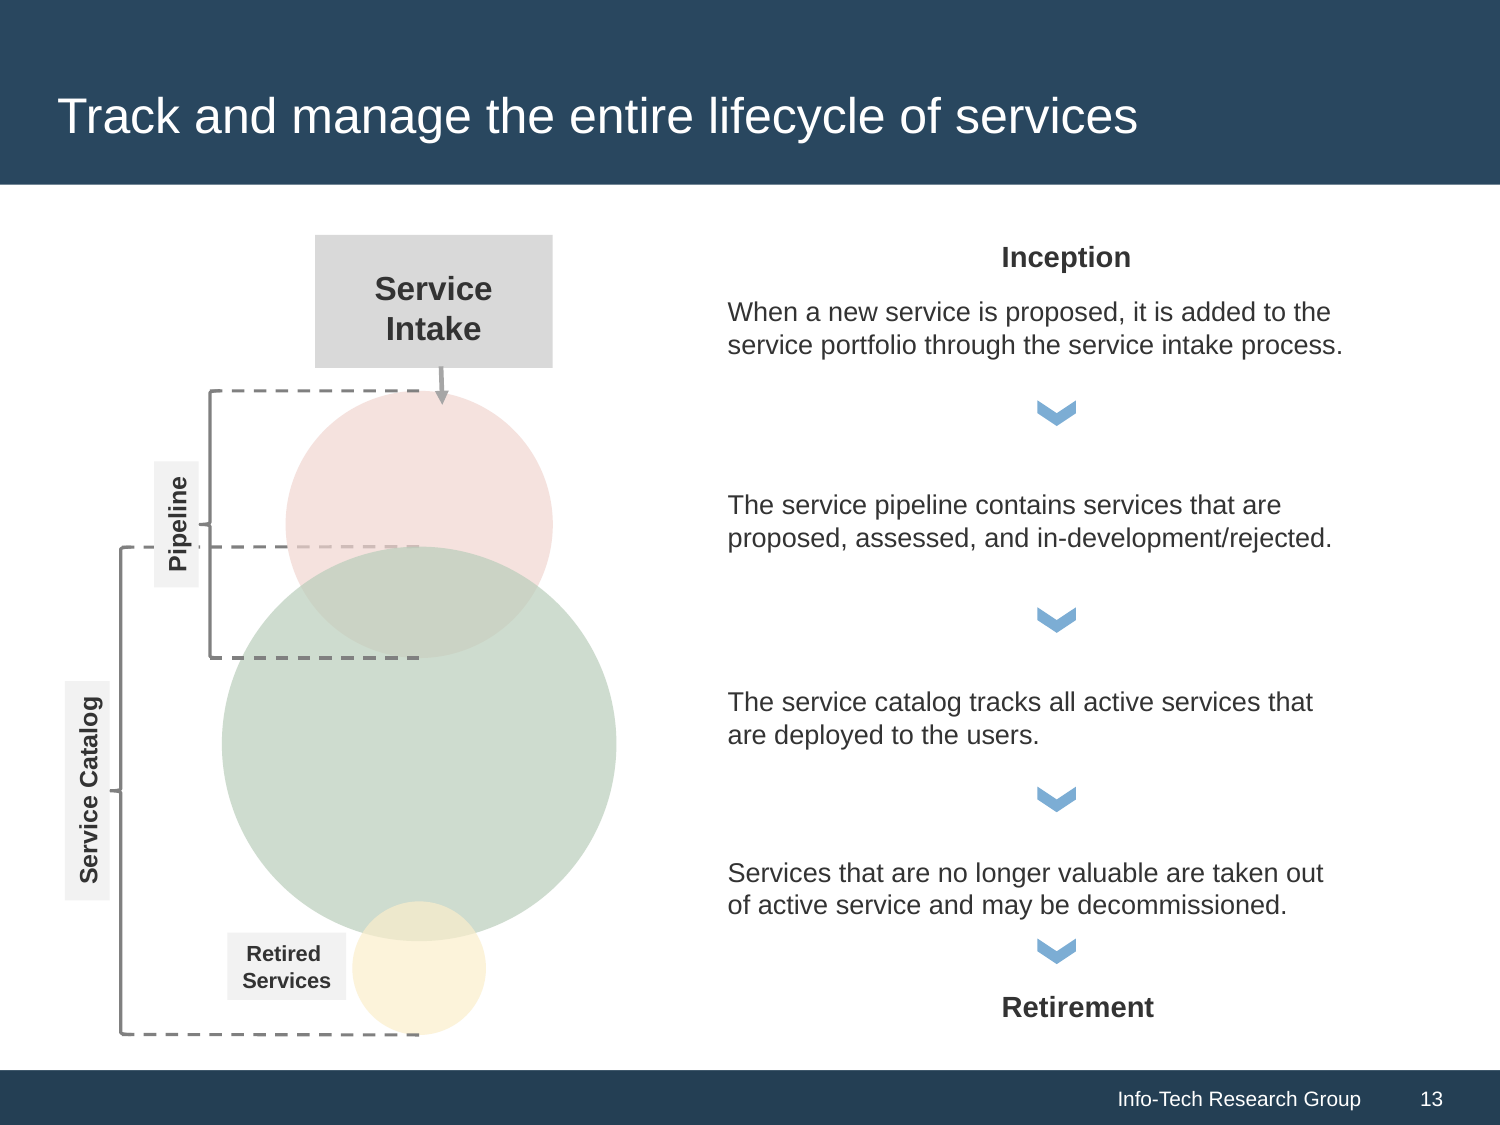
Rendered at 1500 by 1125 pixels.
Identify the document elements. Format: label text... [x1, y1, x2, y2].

text_box [1035, 605, 1079, 635]
text_box When a new service is proposed, it is added to the service portfolio through the service intake process. [712, 287, 1363, 367]
text_box The service catalog tracks all active services that are deployed to the users. [712, 677, 1363, 758]
text_box [1035, 398, 1079, 428]
title Track and manage the entire lifecycle of services [41, 41, 1457, 187]
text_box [64, 234, 617, 1036]
text_box [1035, 784, 1079, 814]
text_box Services that are no longer valuable are taken out of active service and may be decommissioned. [712, 847, 1363, 928]
text_box Retirement [986, 980, 1447, 1031]
text_box Inception [986, 231, 1466, 281]
text_box [1035, 936, 1079, 966]
text_box The service pipeline contains services that are proposed, assessed, and in-development/rejected. [712, 480, 1363, 560]
